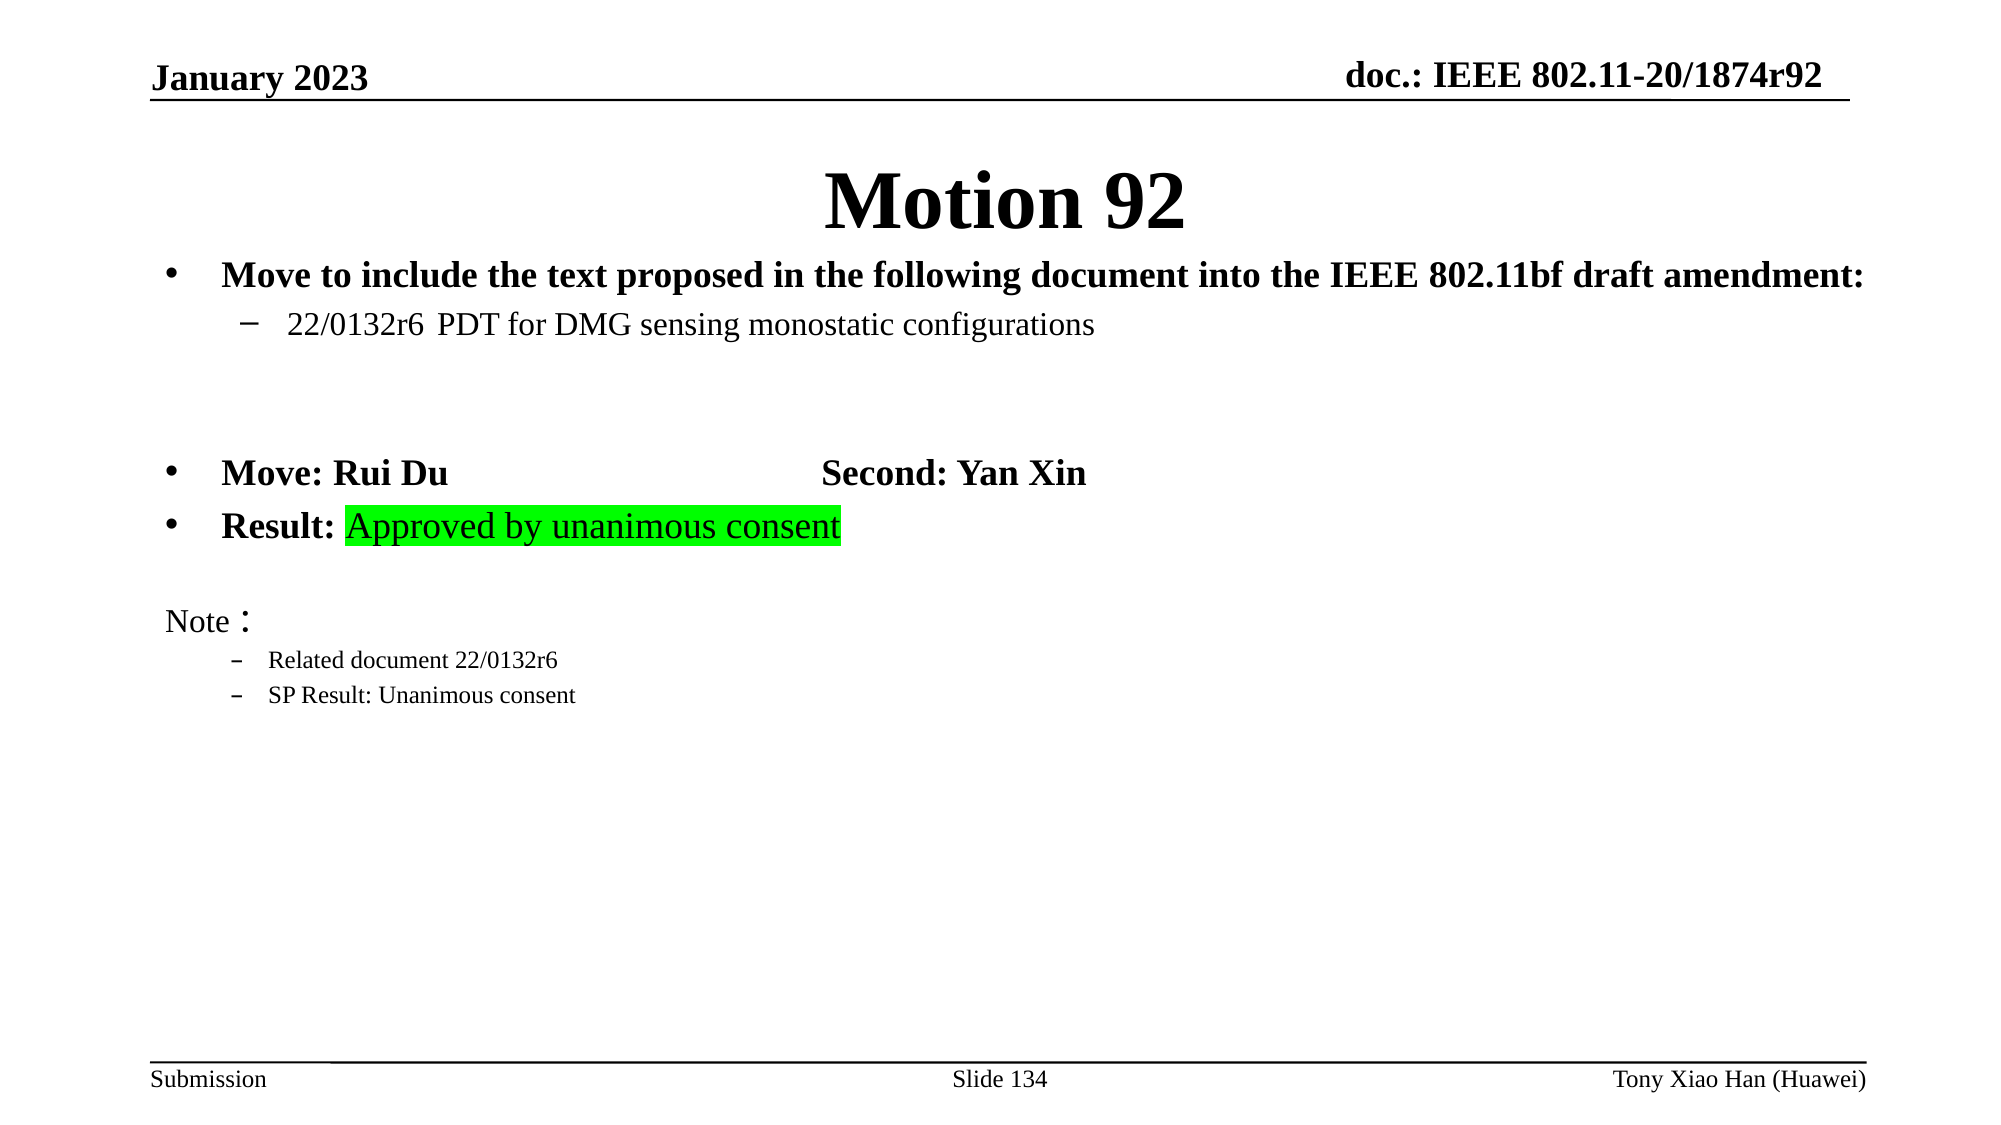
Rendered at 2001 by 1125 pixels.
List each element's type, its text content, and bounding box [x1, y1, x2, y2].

text_box Motion 92 [368, 137, 1644, 212]
text_box Move to include the text proposed in the following document into the IEEE 802.11bf draft amendment: 22/0132r6 PDT for DMG sensing monostatic configurations Move: Rui Du Second: Yan Xin Result: Approved by unanimous consent Note： Related document 22/0132r6 SP Result: Unanimous consent [150, 212, 1900, 900]
